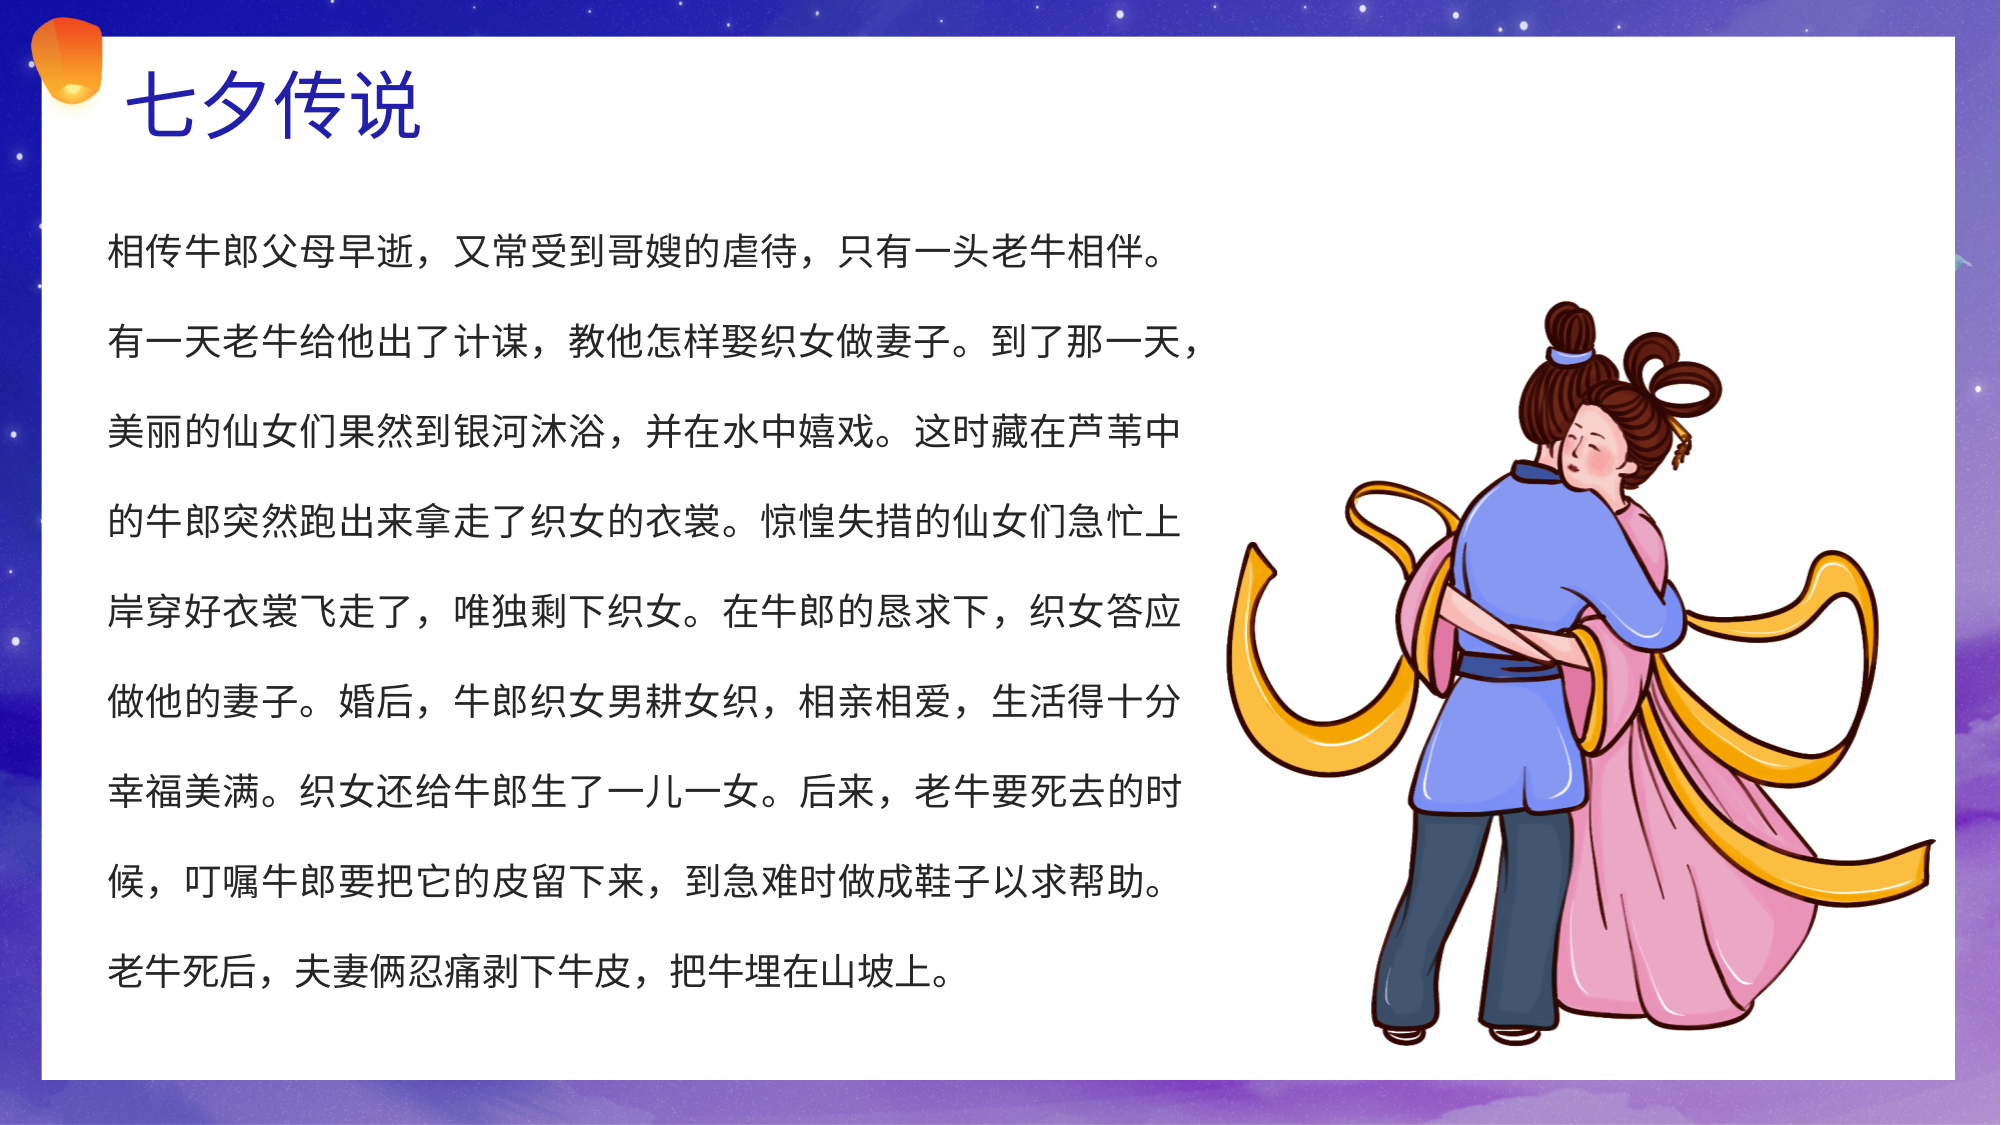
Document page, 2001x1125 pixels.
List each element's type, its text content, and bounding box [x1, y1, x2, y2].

text_box [41, 36, 1956, 1081]
text_box 七夕传说 [108, 51, 439, 157]
picture [0, 0, 2000, 1125]
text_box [92, 413, 1586, 688]
